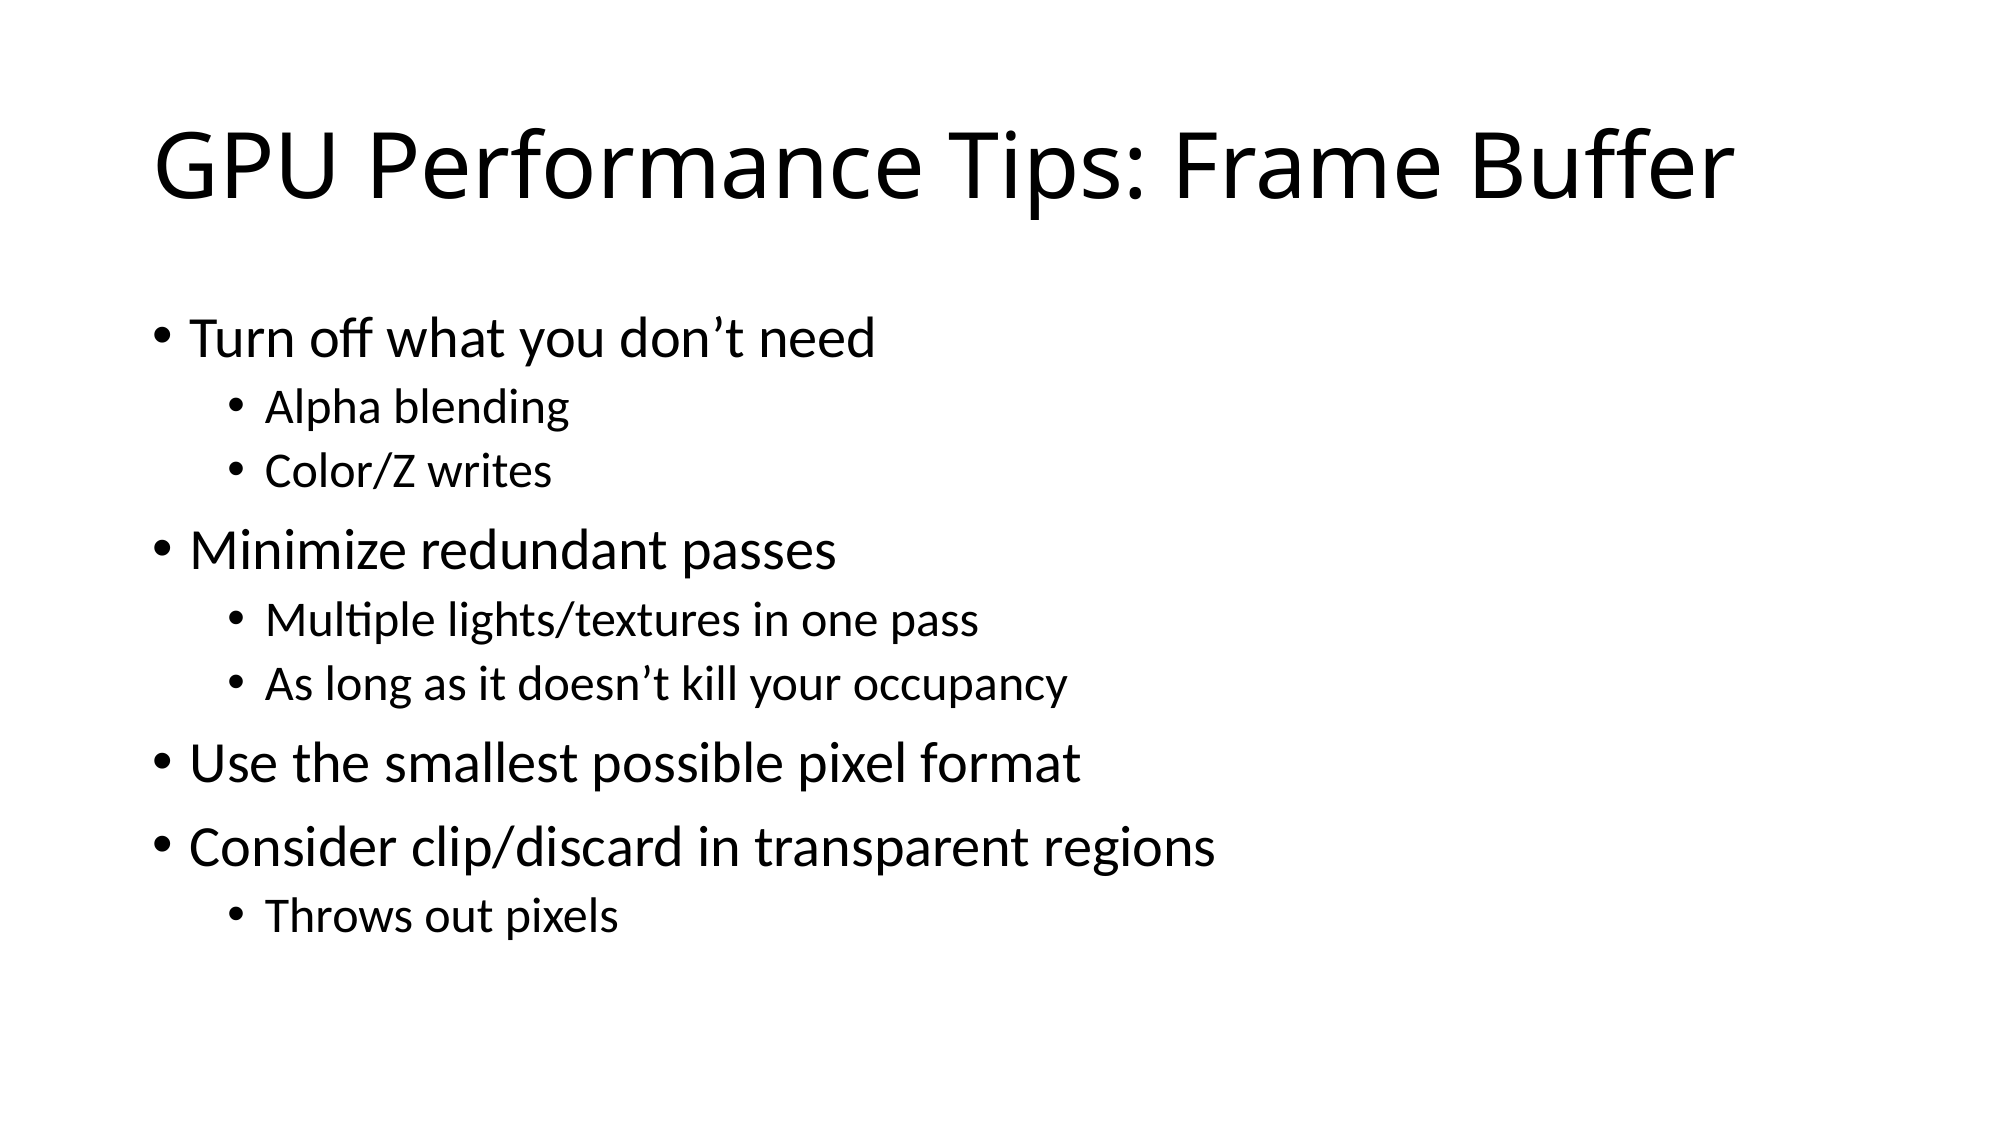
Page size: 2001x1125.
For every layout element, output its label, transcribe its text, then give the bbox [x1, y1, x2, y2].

list Turn off what you don’t need Alpha blending Color/Z writes Minimize redundant passes Multiple lights/textures in one pass As long as it doesn’t kill your occupancy Use the smallest possible pixel format Consider clip/discard in transparent regions Throws out pixels [137, 299, 1863, 1014]
title GPU Performance Tips: Frame Buffer [137, 59, 1863, 278]
